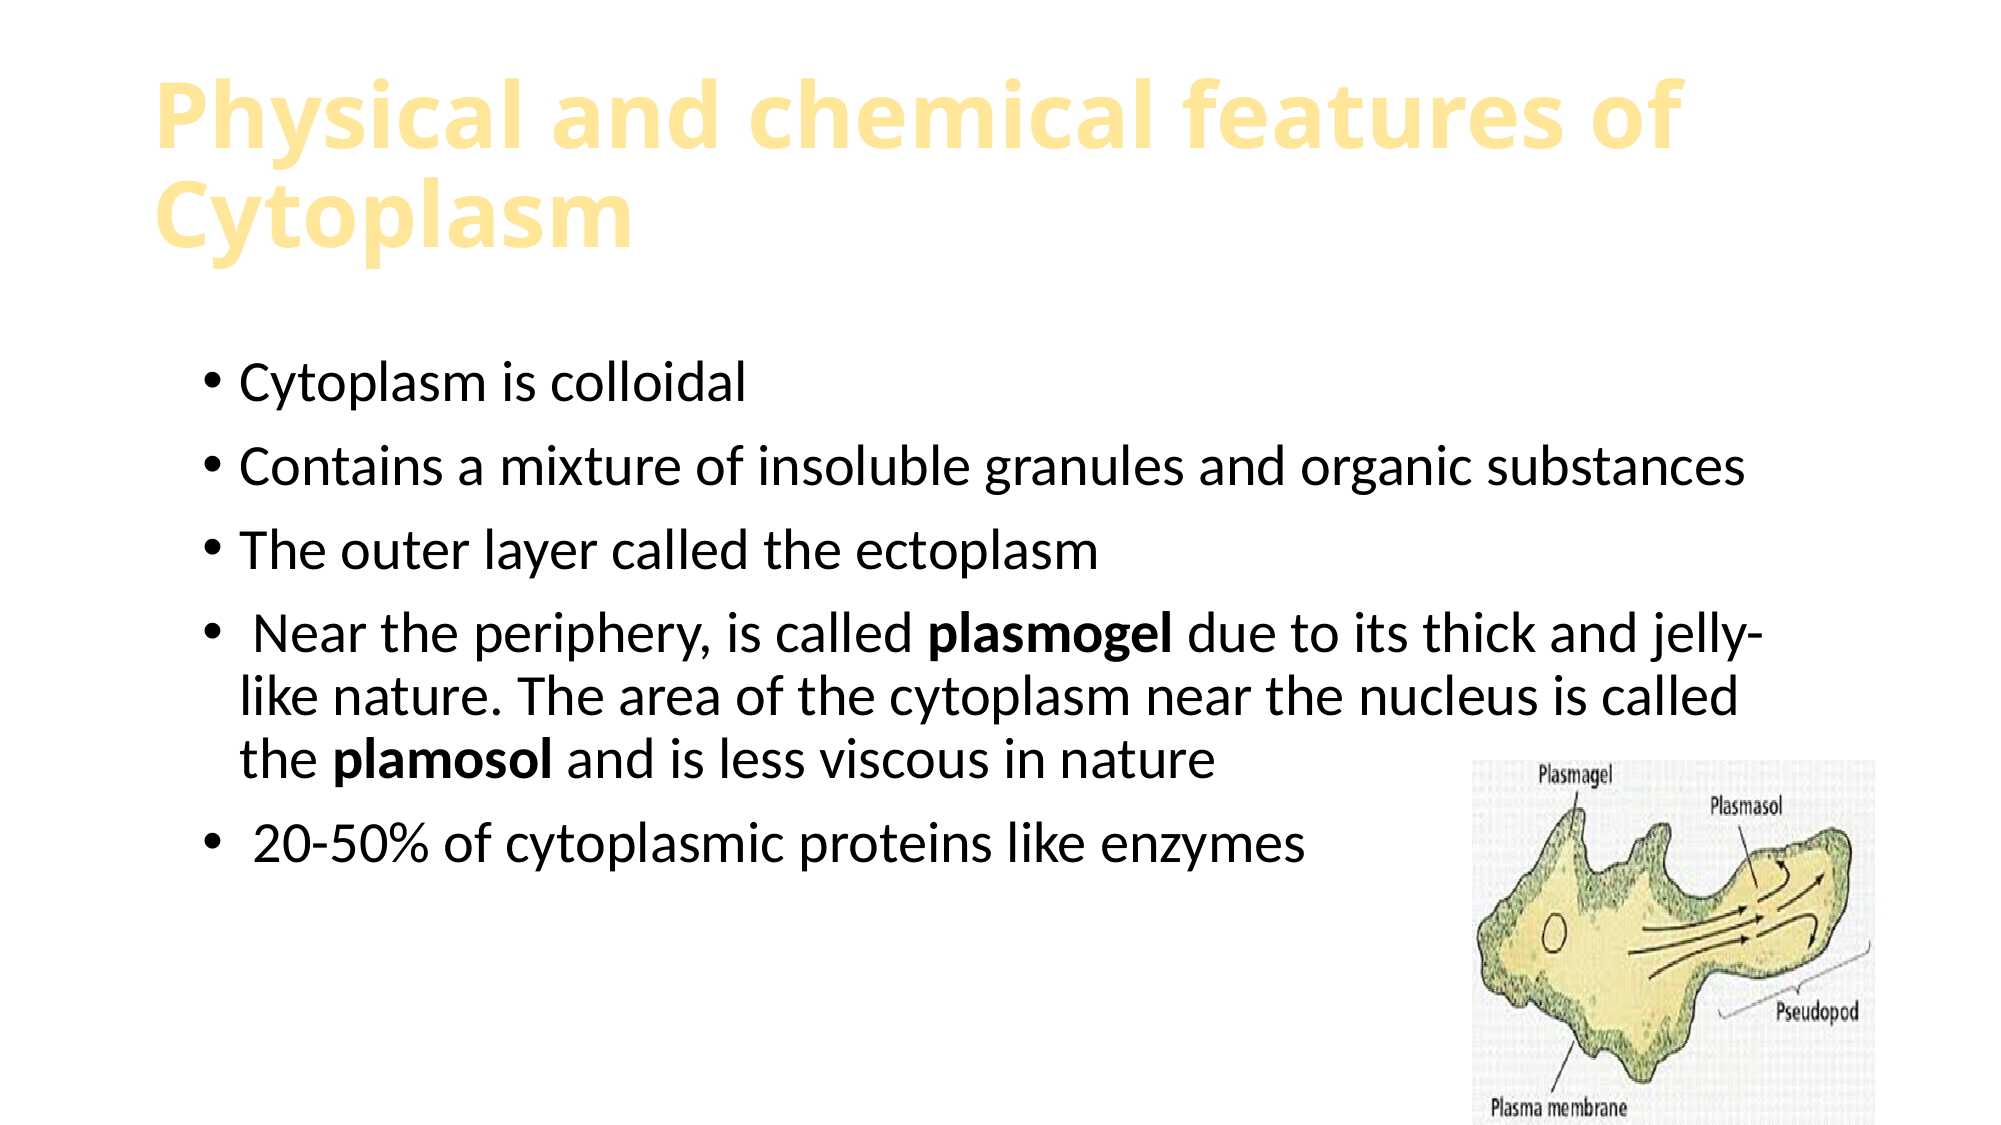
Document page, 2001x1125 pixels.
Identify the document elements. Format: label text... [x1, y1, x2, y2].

list Cytoplasm is colloidal Contains a mixture of insoluble granules and organic substances The outer layer called the ectoplasm Near the periphery, is called plasmogel due to its thick and jelly-like nature. The area of the cytoplasm near the nucleus is called the plamosol and is less viscous in nature 20-50% of cytoplasmic proteins like enzymes [187, 343, 1813, 1070]
title Physical and chemical features of Cytoplasm [137, 59, 1863, 278]
picture [1471, 760, 1875, 1125]
